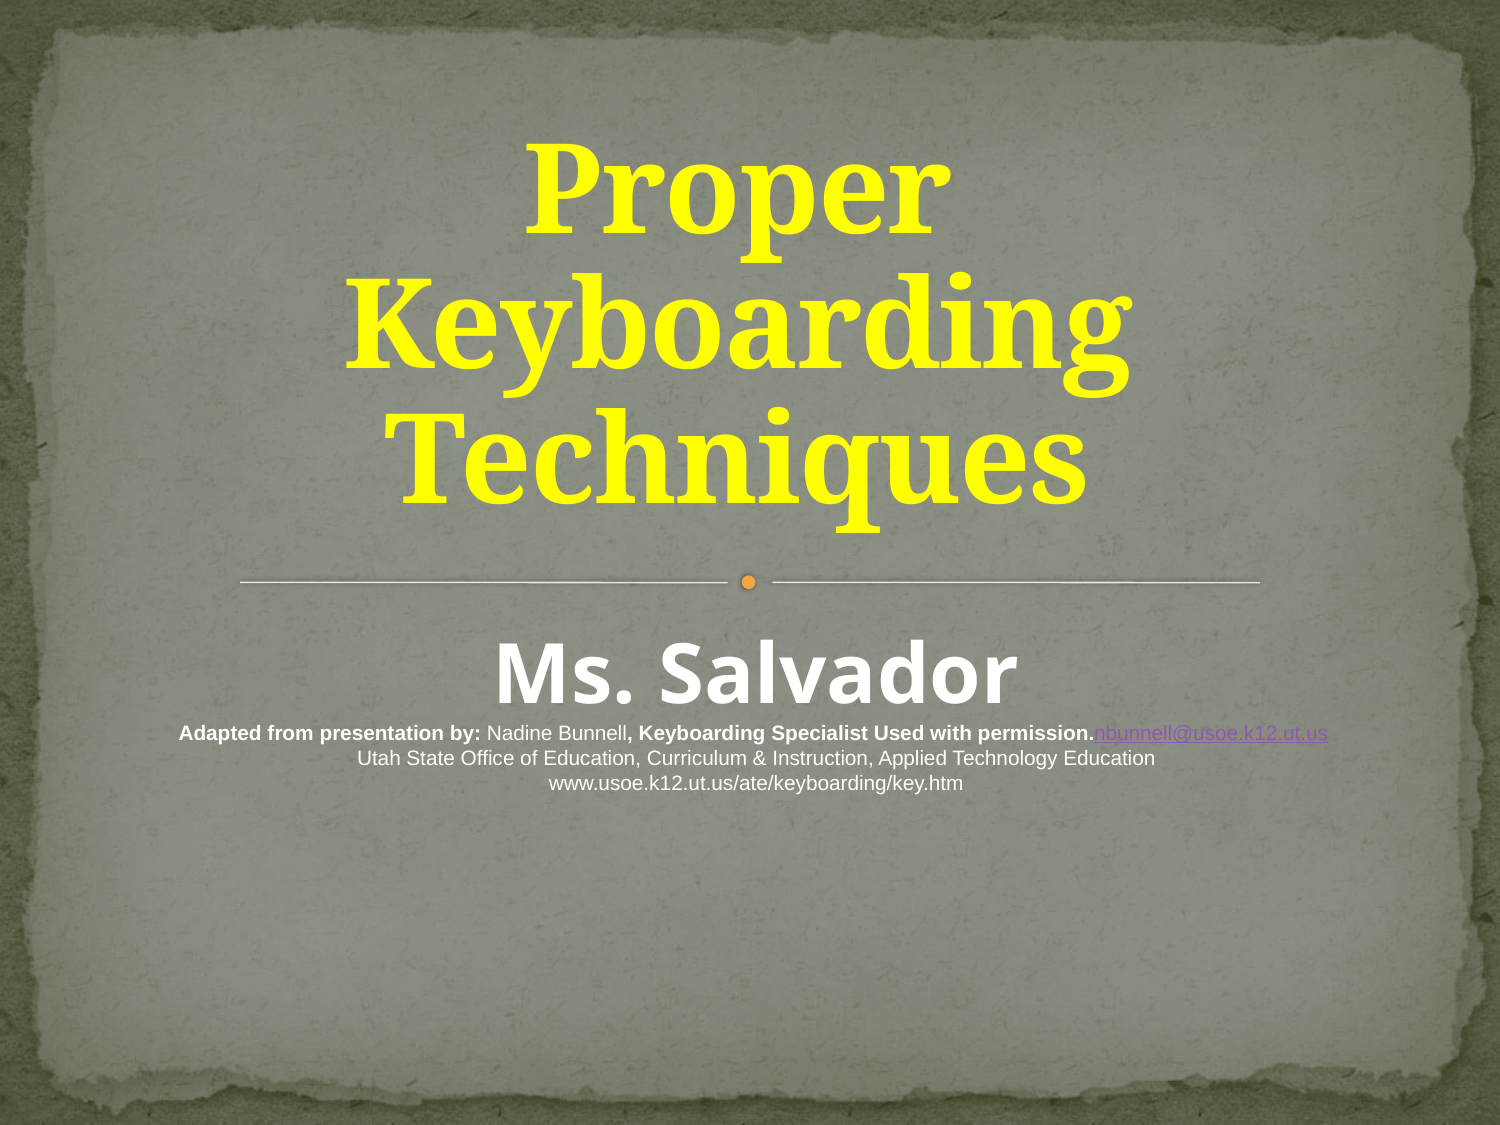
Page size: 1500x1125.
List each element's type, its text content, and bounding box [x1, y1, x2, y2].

title Proper Keyboarding Techniques [99, 237, 1375, 538]
text_box Ms. Salvador Adapted from presentation by: Nadine Bunnell, Keyboarding Specialist Used with permission.nbunnell@usoe.k12.ut.us Utah State Office of Education, Curriculum & Instruction, Applied Technology Education www.usoe.k12.ut.us/ate/keyboarding/key.htm [149, 612, 1363, 838]
